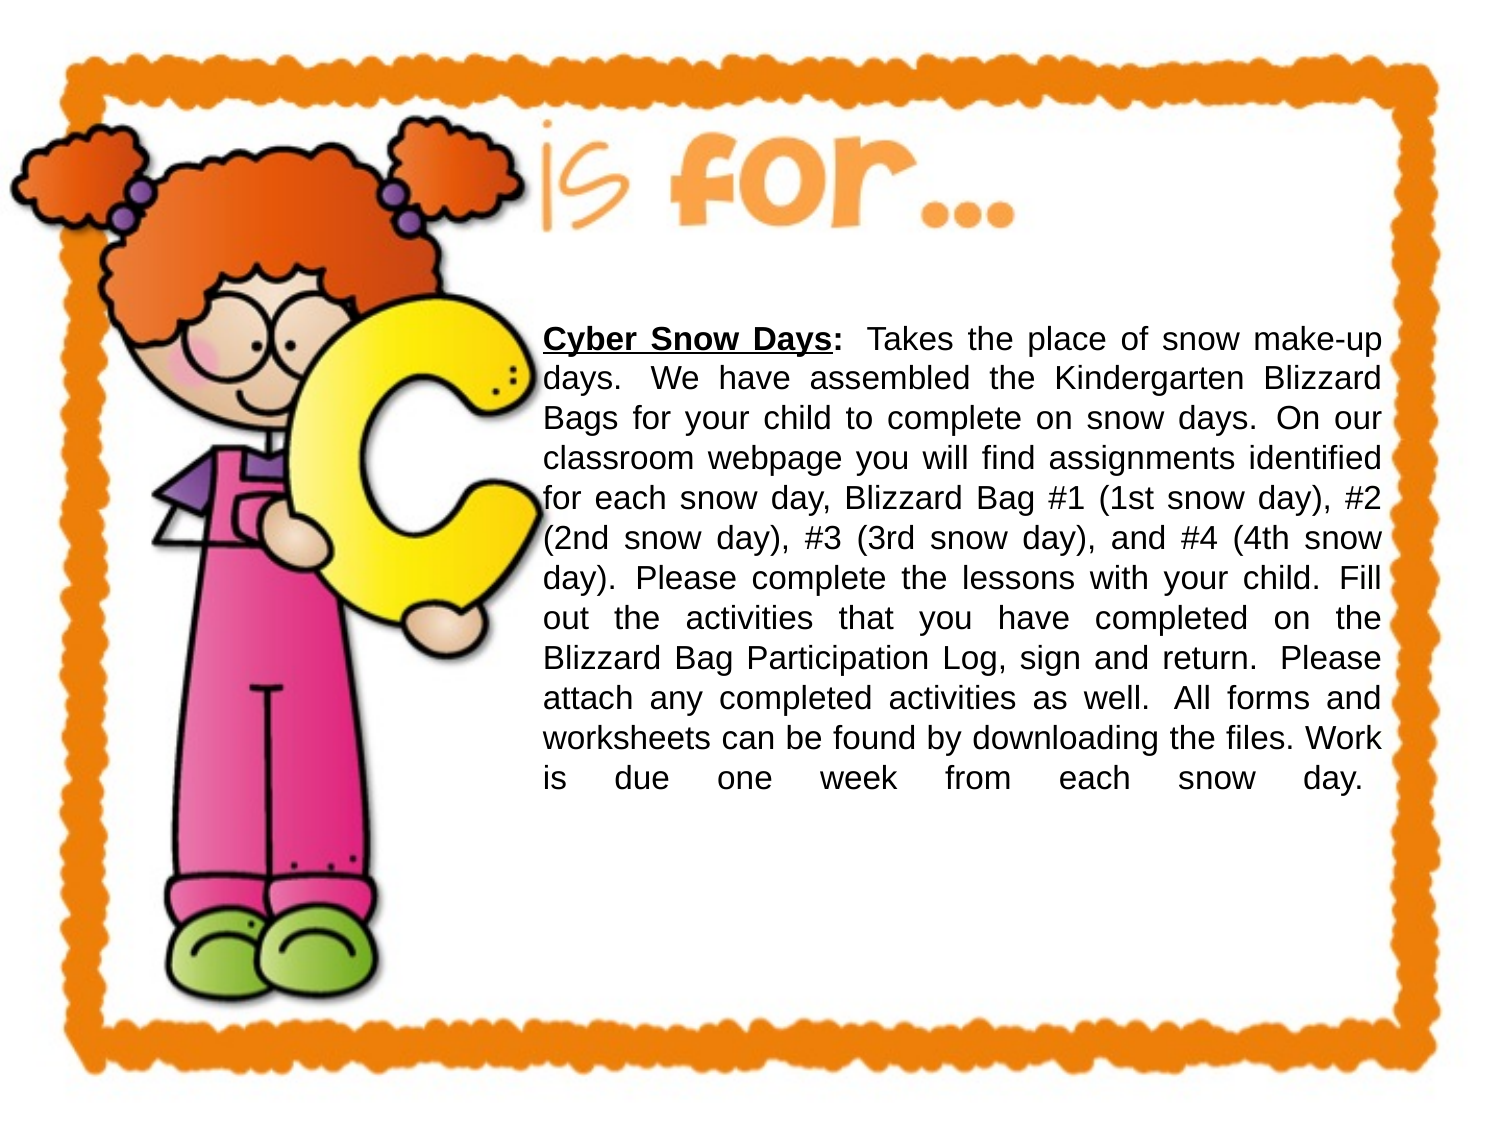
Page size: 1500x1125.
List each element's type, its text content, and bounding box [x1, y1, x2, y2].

picture [0, 0, 1500, 1125]
text_box Cyber Snow Days: Takes the place of snow make-up days. We have assembled the Kindergarten Blizzard Bags for your child to complete on snow days. On our classroom webpage you will find assignments identified for each snow day, Blizzard Bag #1 (1st snow day), #2 (2nd snow day), #3 (3rd snow day), and #4 (4th snow day). Please complete the lessons with your child. Fill out the activities that you have completed on the Blizzard Bag Participation Log, sign and return. Please attach any completed activities as well. All forms and worksheets can be found by downloading the files. Work is due one week from each snow day. [528, 309, 1399, 839]
